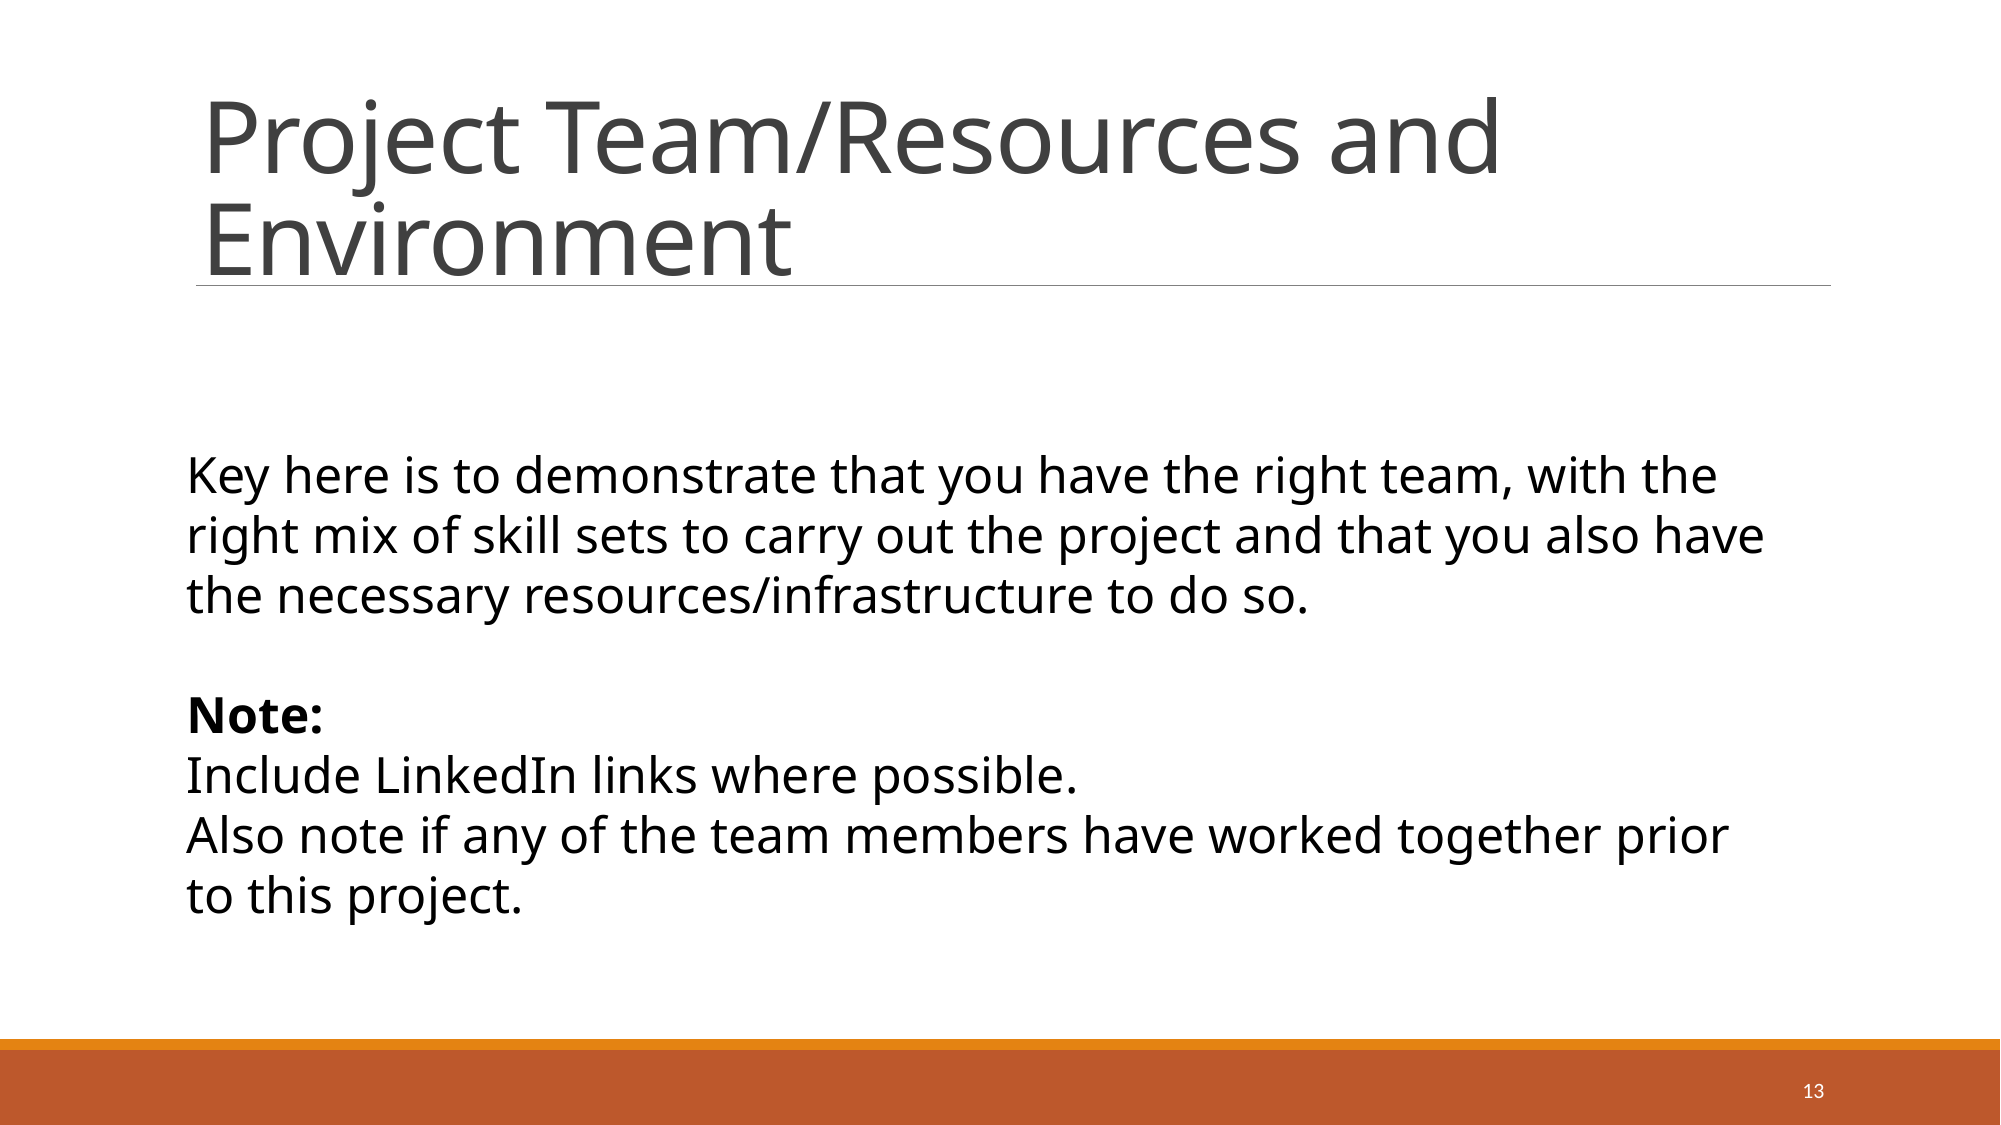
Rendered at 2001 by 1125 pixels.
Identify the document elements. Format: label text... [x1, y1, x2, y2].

slide_number 13 [1624, 1059, 1840, 1120]
title Project Team/Resources and Environment [186, 67, 1951, 304]
text_box Key here is to demonstrate that you have the right team, with the right mix of skill sets to carry out the project and that you also have the necessary resources/infrastructure to do so. Note: Include LinkedIn links where possible. Also note if any of the team members have worked together prior to this project. [171, 436, 1783, 932]
